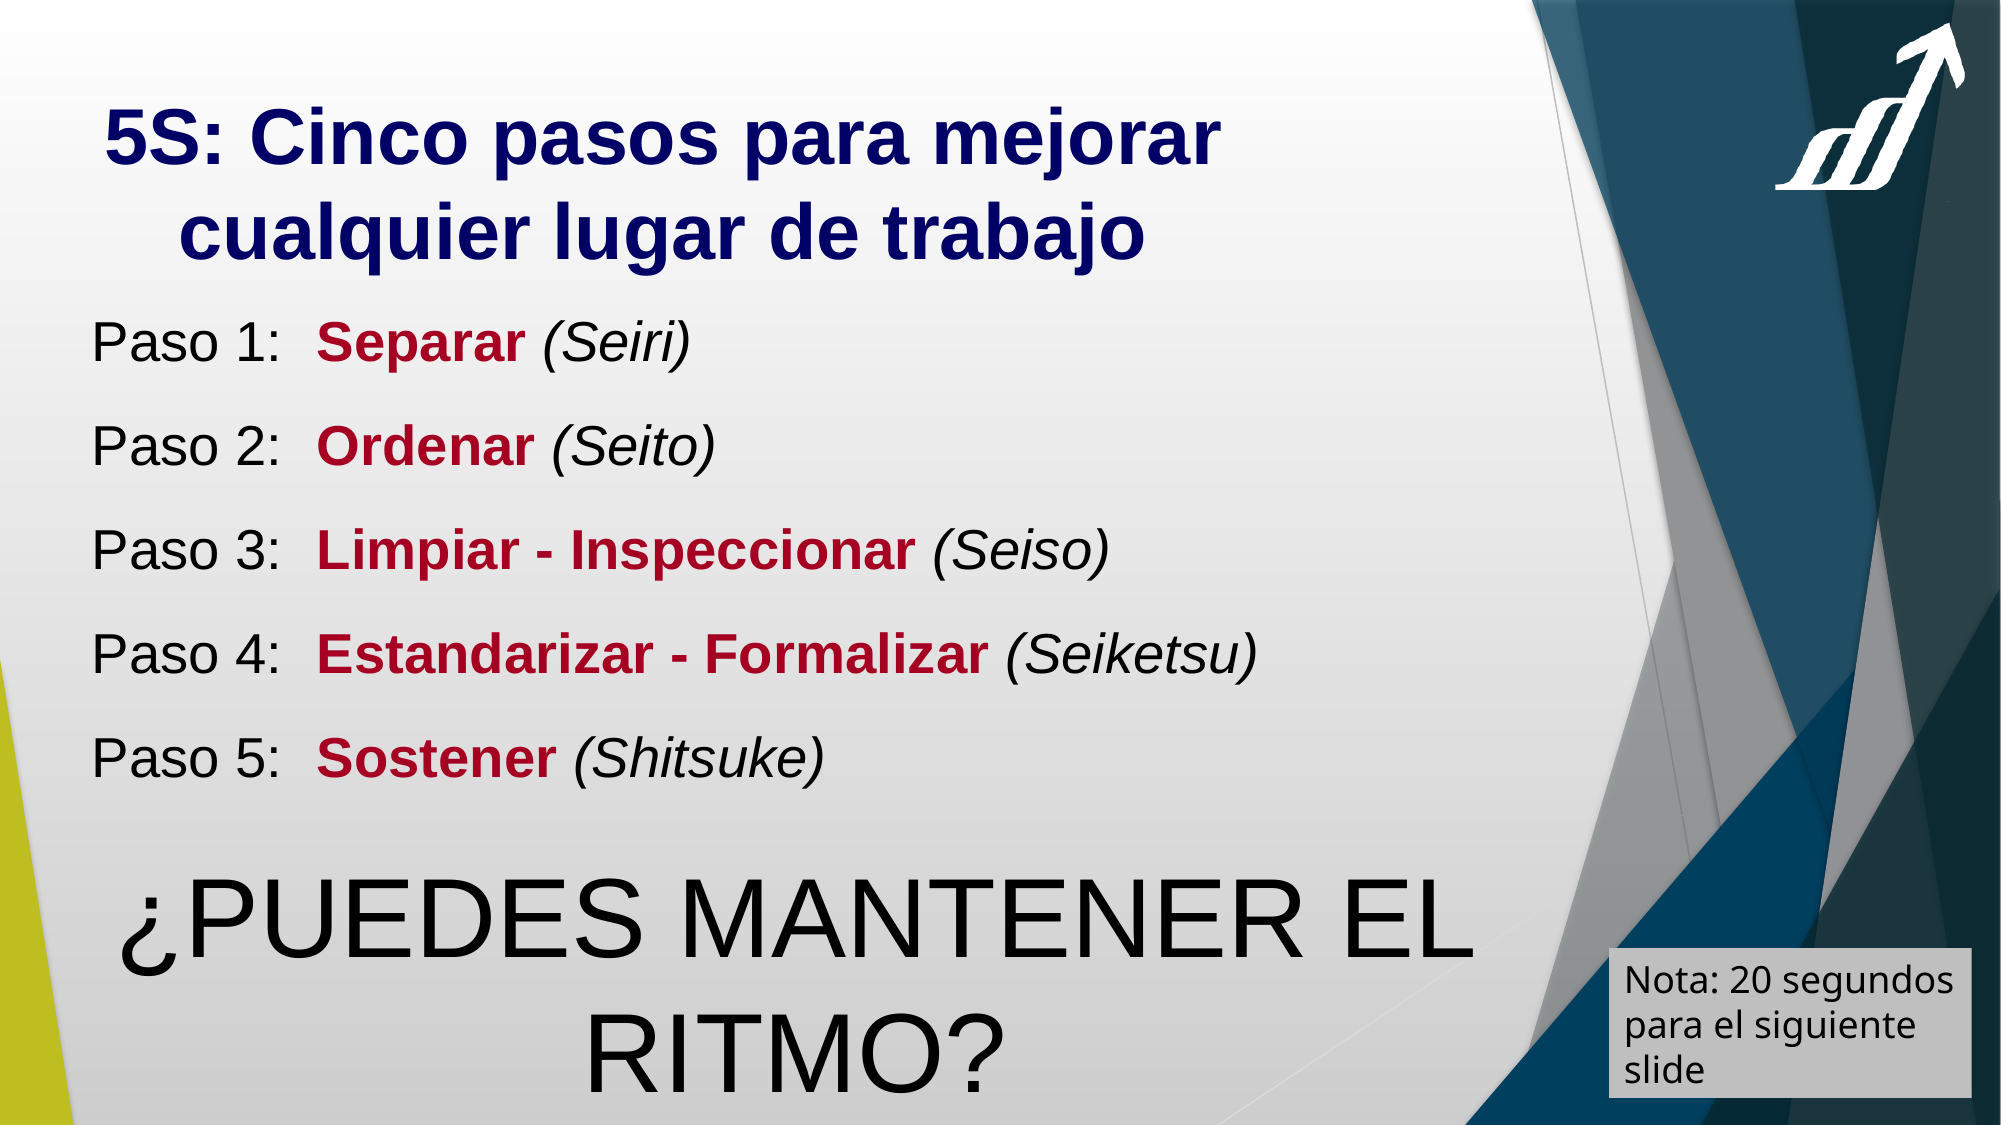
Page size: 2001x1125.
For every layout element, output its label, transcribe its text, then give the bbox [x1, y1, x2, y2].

text_box ¿PUEDES MANTENER EL RITMO? [90, 837, 1500, 1123]
picture [1775, 0, 2000, 202]
text_box 5S: Cinco pasos para mejorar cualquier lugar de trabajo [44, 77, 1283, 283]
text_box Nota: 20 segundos para el siguiente slide [1609, 948, 1972, 1098]
text_box Paso 1: Separar (Seiri) Paso 2: Ordenar (Seito) Paso 3: Limpiar - Inspeccionar (Seiso) Paso 4: Estandarizar - Formalizar (Seiketsu) Paso 5: Sostener (Shitsuke) [76, 297, 1584, 899]
